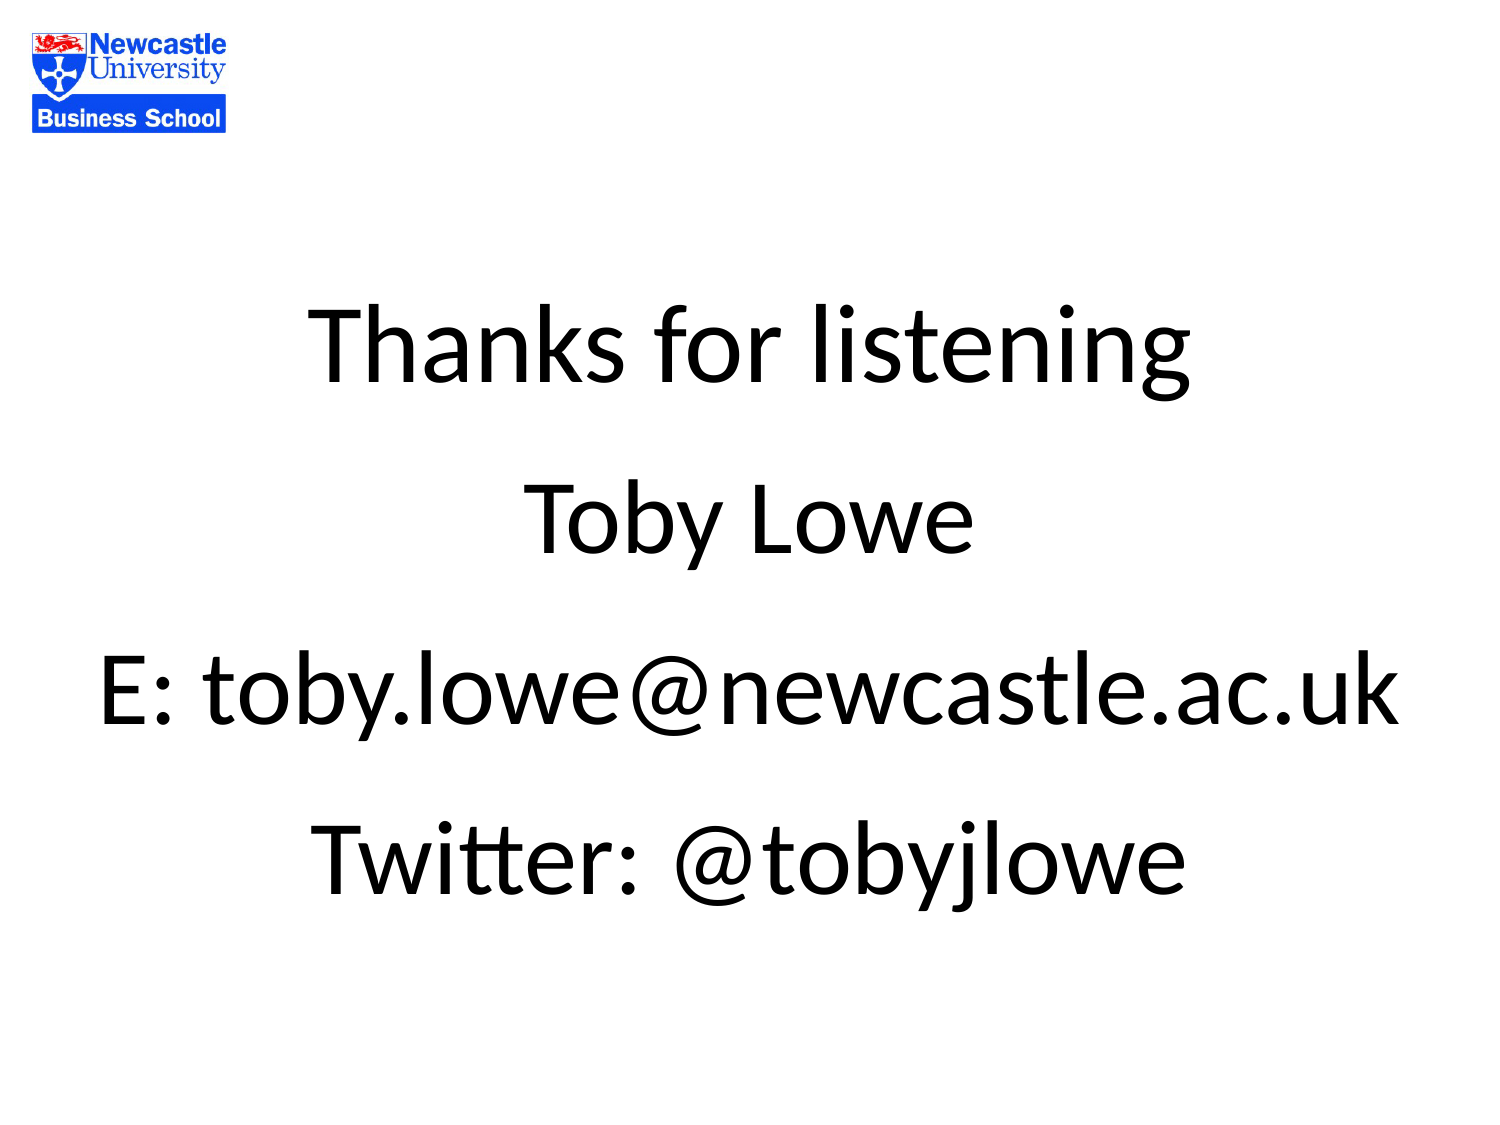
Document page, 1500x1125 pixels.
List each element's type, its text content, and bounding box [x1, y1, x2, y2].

picture [29, 30, 229, 136]
text_box Thanks for listening Toby Lowe E: toby.lowe@newcastle.ac.uk Twitter: @tobyjlowe [74, 262, 1425, 1005]
